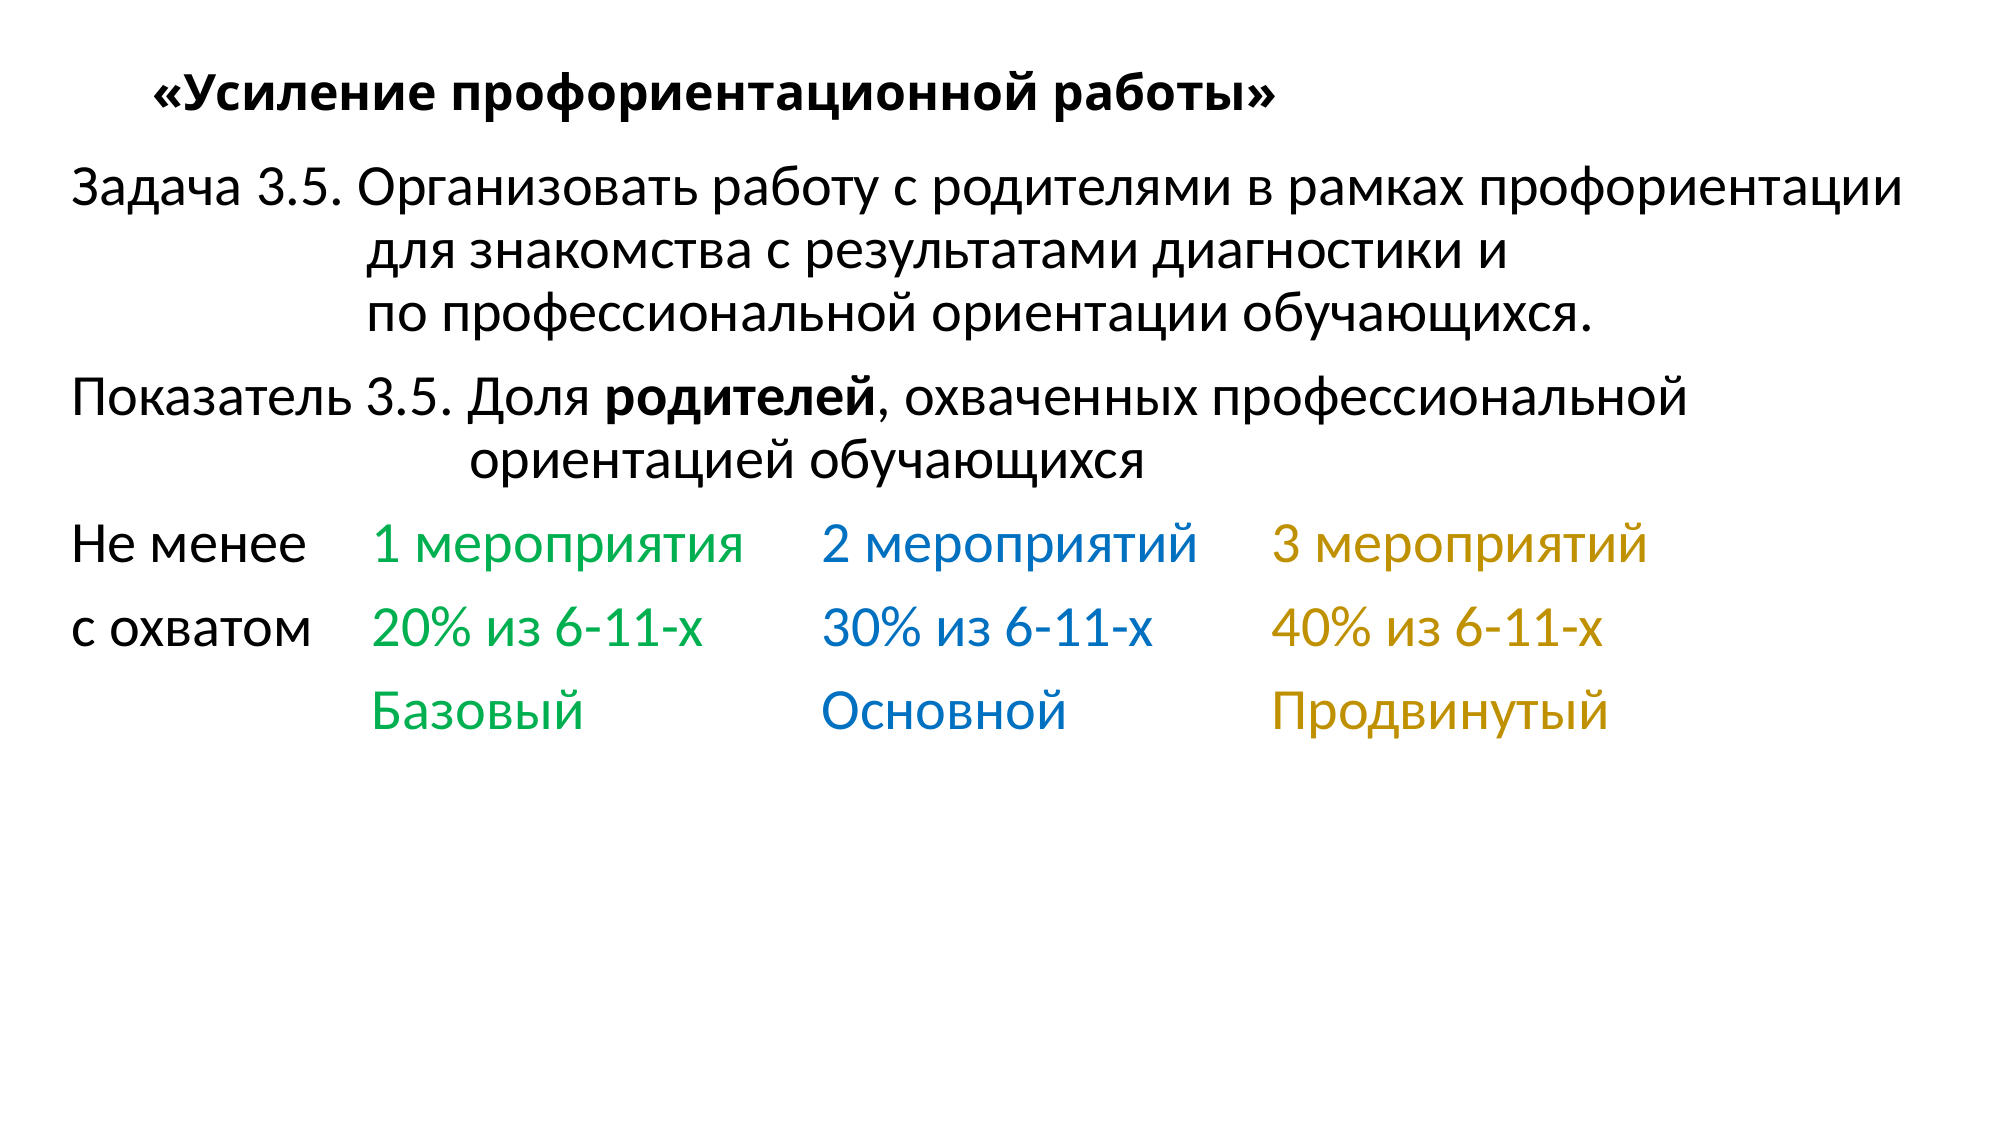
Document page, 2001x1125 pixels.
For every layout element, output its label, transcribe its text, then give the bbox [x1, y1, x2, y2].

title «Усиление профориентационной работы» [137, 59, 1863, 128]
list Задача 3.5. Организовать работу с родителями в рамках профориентации для знакомства с результатами диагностики и по профессиональной ориентации обучающихся. Показатель 3.5. Доля родителей, охваченных профессиональной ориентацией обучающихся Не менее 1 мероприятия 2 мероприятий 3 мероприятий с охватом 20% из 6-11-х 30% из 6-11-х 40% из 6-11-х Базовый Основной Продвинутый [56, 147, 2000, 1097]
